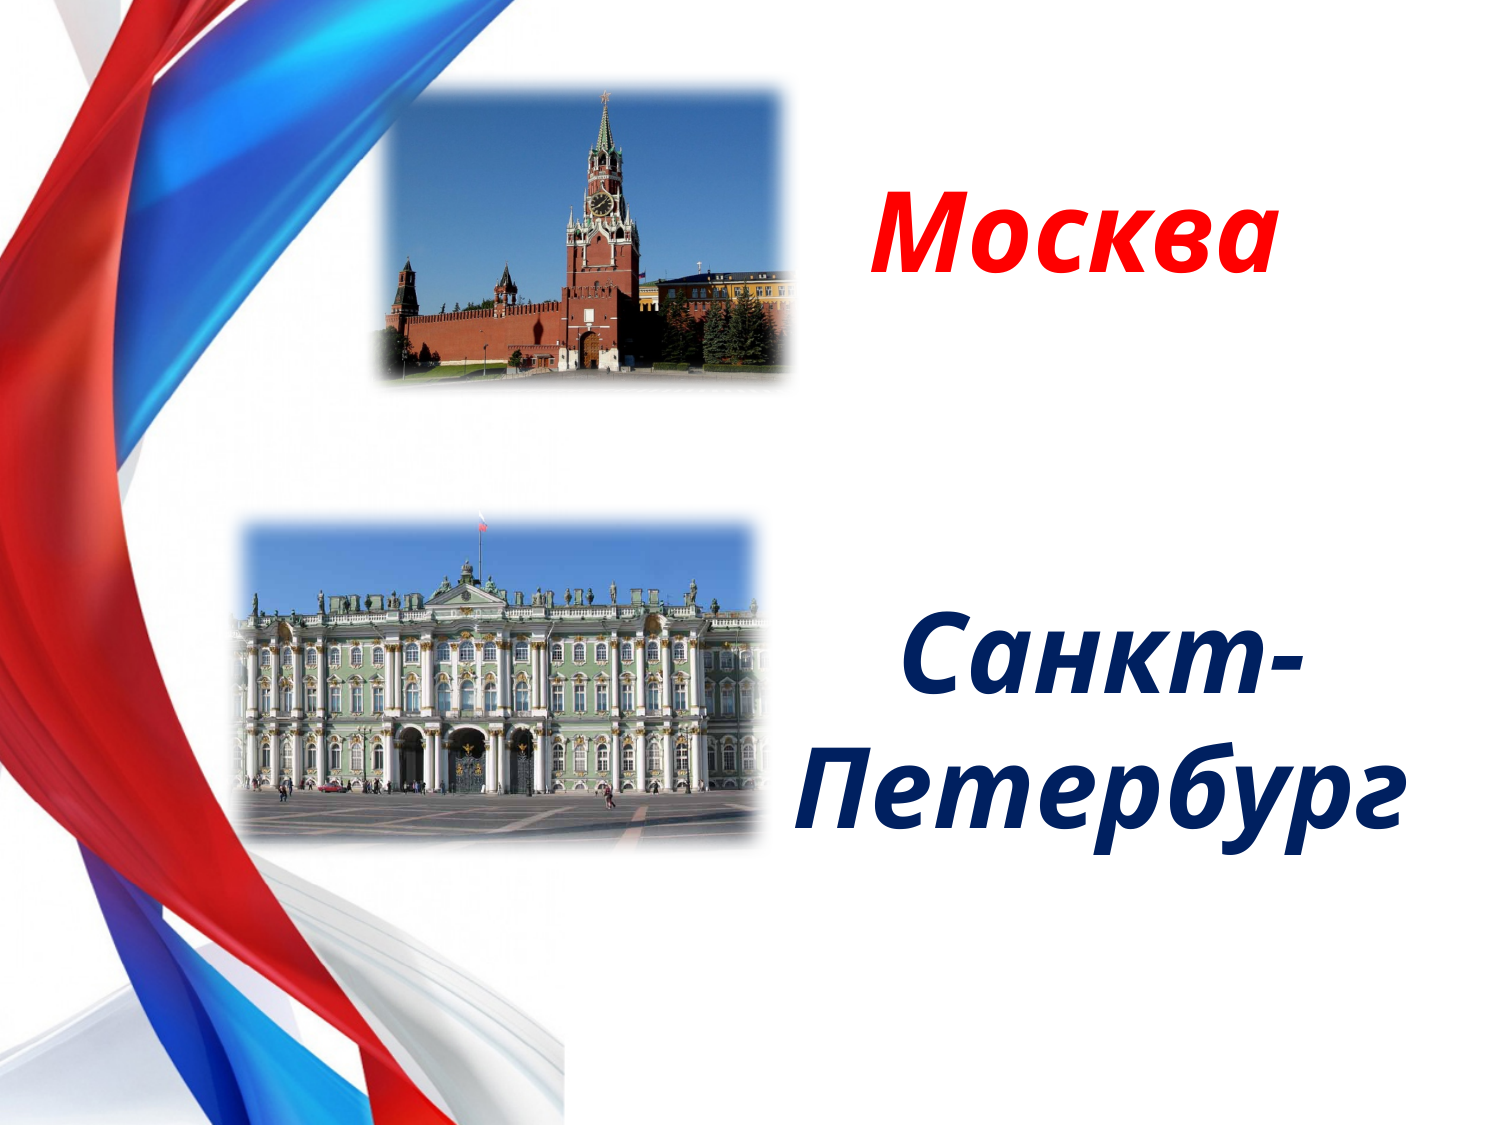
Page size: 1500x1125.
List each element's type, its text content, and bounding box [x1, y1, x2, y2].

text_box Санкт-Петербург [773, 574, 1465, 859]
text_box Москва [843, 152, 1336, 303]
picture [0, 0, 1500, 1125]
